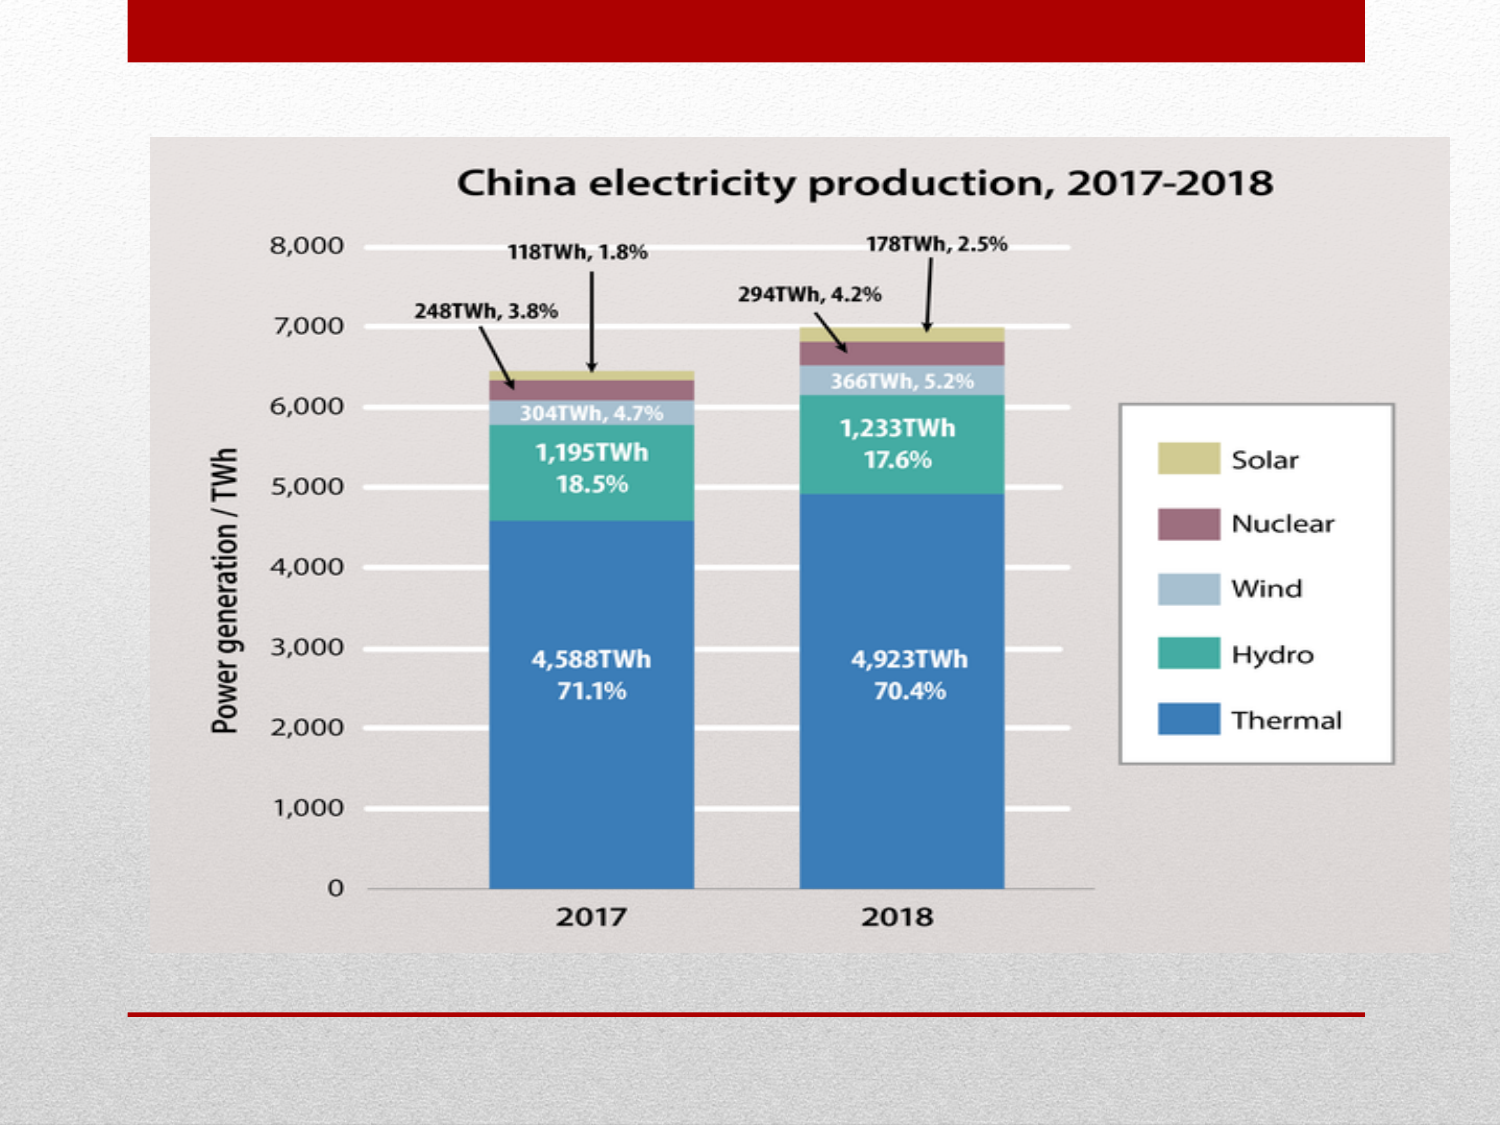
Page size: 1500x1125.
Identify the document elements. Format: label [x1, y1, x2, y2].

picture [149, 136, 1451, 954]
